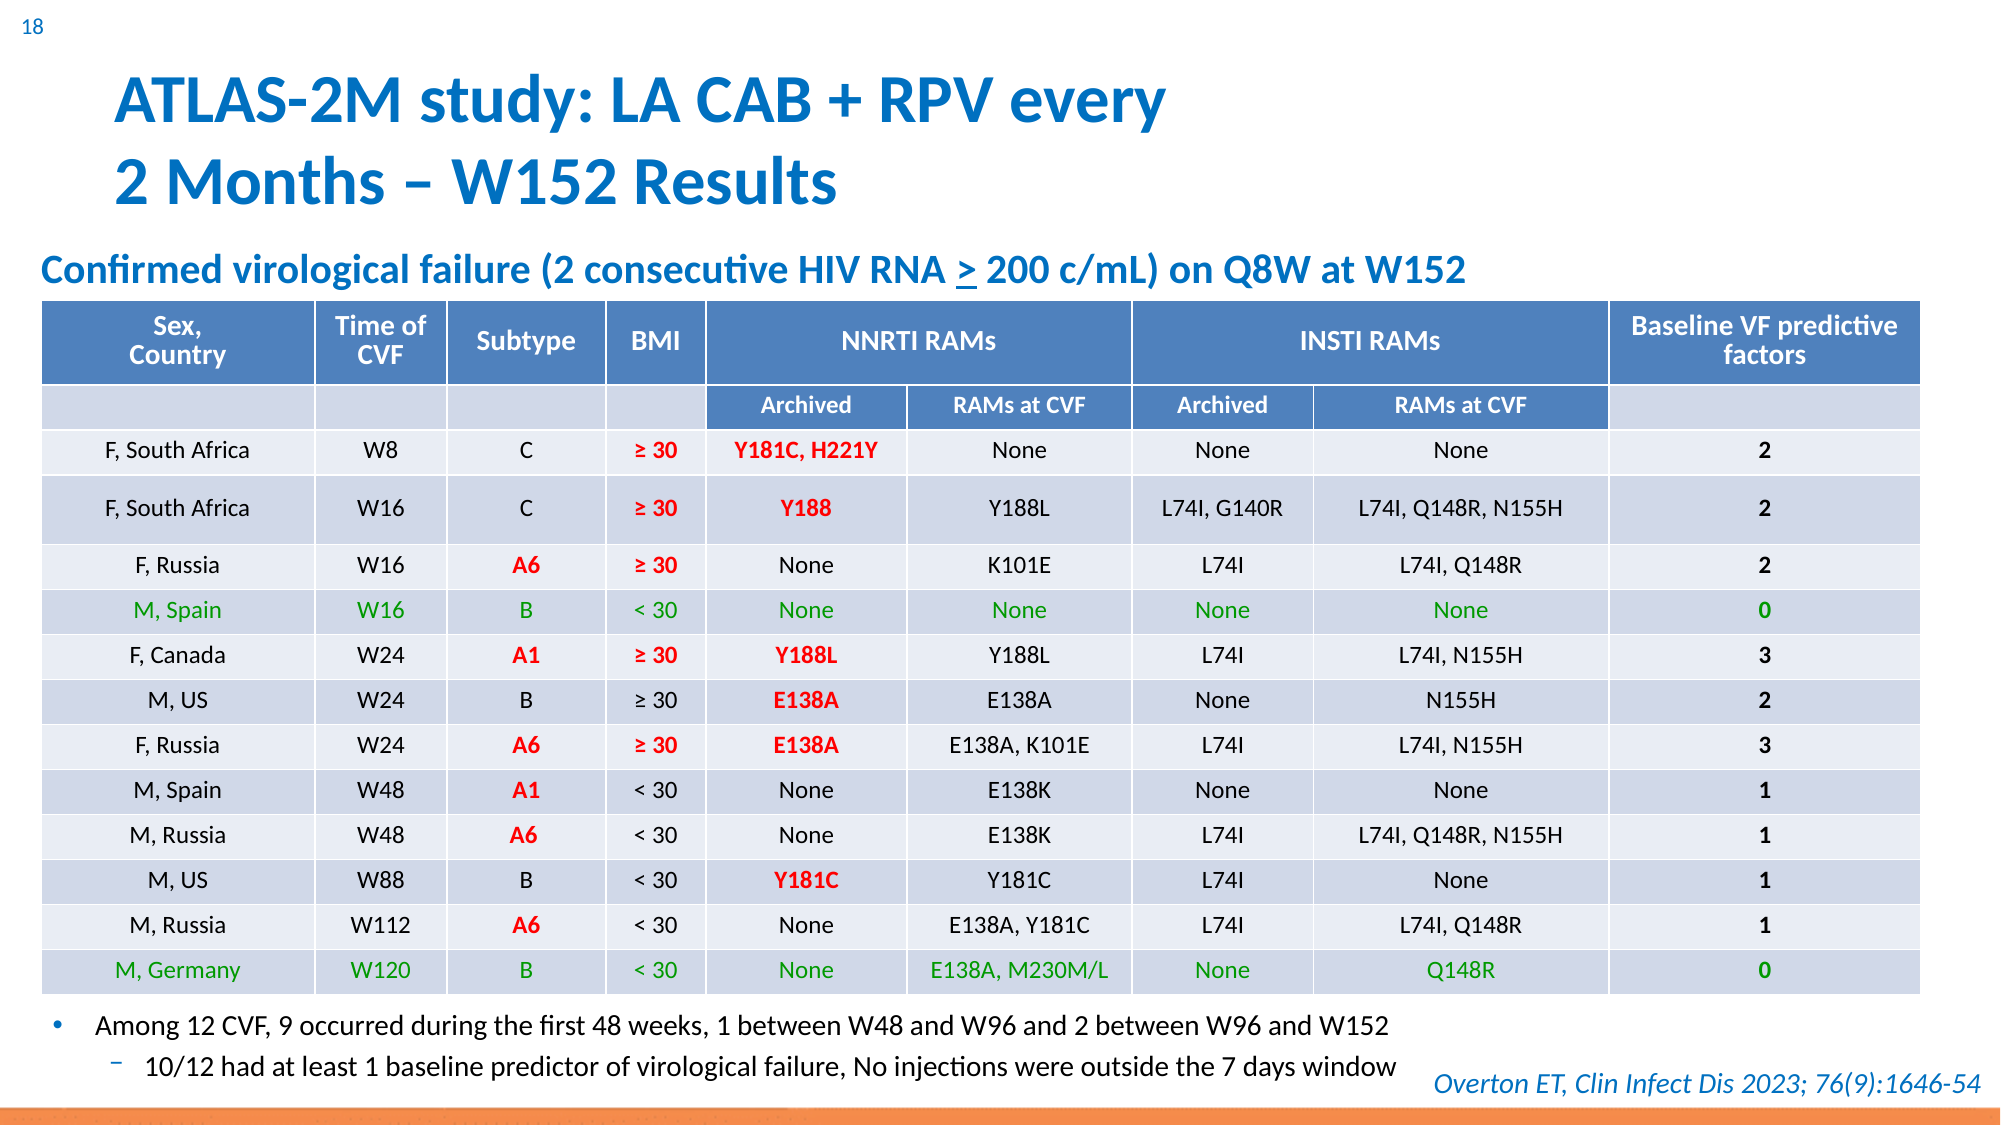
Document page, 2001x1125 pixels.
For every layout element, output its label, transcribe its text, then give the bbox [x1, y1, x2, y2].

table_cell 3 [1610, 635, 1920, 679]
table_cell W88 [316, 860, 446, 904]
table_cell None [908, 590, 1131, 634]
table_header Baseline VF predictive factors [1610, 301, 1920, 384]
table_cell None [1133, 590, 1313, 634]
table_cell L74I [1133, 545, 1313, 589]
table_cell None [1133, 950, 1313, 994]
table_cell 2 [1610, 431, 1920, 474]
table_cell RAMs at CVF [1314, 386, 1608, 429]
table_cell 1 [1610, 770, 1920, 814]
table_cell L74I [1133, 905, 1313, 949]
table_cell L74I, N155H [1314, 635, 1608, 679]
table_header INSTI RAMs [1133, 301, 1608, 384]
table_cell L74I, Q148R [1314, 905, 1608, 949]
table_cell E138A [707, 680, 906, 724]
table_cell [448, 386, 605, 429]
table_cell 1 [1610, 905, 1920, 949]
table_cell None [707, 815, 906, 859]
table_cell B [448, 680, 605, 724]
table_cell E138A, K101E [908, 725, 1131, 769]
table_cell None [707, 590, 906, 634]
text_box Among 12 CVF, 9 occurred during the first 48 weeks, 1 between W48 and W96 and 2 between W96 and W152 10/12 had at least 1 baseline predictor of virological failure, No injections were outside the 7 days window [37, 999, 1718, 1078]
table_cell None [1133, 680, 1313, 724]
table_cell N155H [1314, 680, 1608, 724]
table_cell W112 [316, 905, 446, 949]
table_cell None [908, 431, 1131, 474]
table_cell L74I [1133, 860, 1313, 904]
table_cell M, Spain [42, 590, 314, 634]
table_cell RAMs at CVF [908, 386, 1131, 429]
table_cell None [1133, 431, 1313, 474]
title ATLAS-2M study: LA CAB + RPV every 2 Months – W152 Results [99, 42, 1493, 230]
text_box Overton ET, Clin Infect Dis 2023; 76(9):1646-54 [1418, 1057, 1997, 1107]
table_cell L74I [1133, 815, 1313, 859]
table_cell E138A, Y181C [908, 905, 1131, 949]
table_header Time of CVF [316, 301, 446, 384]
table_cell F, Russia [42, 545, 314, 589]
table_cell B [448, 950, 605, 994]
table_cell ≥ 30 [607, 545, 705, 589]
table_cell < 30 [607, 860, 705, 904]
table_cell Y188L [908, 476, 1131, 544]
table_cell < 30 [607, 590, 705, 634]
table_cell W16 [316, 545, 446, 589]
table_cell < 30 [607, 905, 705, 949]
table_cell M, Germany [42, 950, 314, 994]
table_header BMI [607, 301, 705, 384]
table_cell None [707, 905, 906, 949]
table_cell L74I [1133, 635, 1313, 679]
table_header Subtype [448, 301, 605, 384]
table_cell A6 [448, 815, 605, 859]
table_cell E138A [908, 680, 1131, 724]
table_cell W120 [316, 950, 446, 994]
text_box Confirmed virological failure (2 consecutive HIV RNA > 200 c/mL) on Q8W at W152 [20, 234, 1488, 300]
table_cell L74I, G140R [1133, 476, 1313, 544]
table_cell M, US [42, 860, 314, 904]
table_cell None [1133, 770, 1313, 814]
table_cell ≥ 30 [607, 680, 705, 724]
table_cell F, South Africa [42, 431, 314, 474]
table_cell B [448, 860, 605, 904]
table_cell Y188L [707, 635, 906, 679]
table_cell F, Canada [42, 635, 314, 679]
table_cell [607, 386, 705, 429]
table_cell < 30 [607, 815, 705, 859]
table_cell 2 [1610, 476, 1920, 544]
table_cell None [1314, 860, 1608, 904]
table_cell L74I, N155H [1314, 725, 1608, 769]
table_cell E138K [908, 770, 1131, 814]
table_cell < 30 [607, 950, 705, 994]
table_cell M, US [42, 680, 314, 724]
table_cell None [707, 770, 906, 814]
table_cell Y181C [908, 860, 1131, 904]
table_cell L74I, Q148R [1314, 545, 1608, 589]
table_cell ≥ 30 [607, 725, 705, 769]
picture [0, 0, 2001, 1125]
table_cell Archived [707, 386, 906, 429]
table_cell L74I [1133, 725, 1313, 769]
table_cell L74I, Q148R, N155H [1314, 815, 1608, 859]
table_cell 3 [1610, 725, 1920, 769]
table_cell < 30 [607, 770, 705, 814]
table_cell None [707, 545, 906, 589]
table_cell [42, 386, 314, 429]
table_cell [1610, 386, 1920, 429]
table_cell A6 [448, 725, 605, 769]
table_cell W8 [316, 431, 446, 474]
table_cell F, Russia [42, 725, 314, 769]
table_cell A6 [448, 905, 605, 949]
table_cell L74I, Q148R, N155H [1314, 476, 1608, 544]
table_header Sex, Country [42, 301, 314, 384]
table_cell M, Spain [42, 770, 314, 814]
table_cell 2 [1610, 680, 1920, 724]
table_cell Archived [1133, 386, 1313, 429]
table_cell A6 [448, 545, 605, 589]
table_cell 0 [1610, 950, 1920, 994]
table_cell E138A, M230M/L [908, 950, 1131, 994]
table_cell Y181C, H221Y [707, 431, 906, 474]
table_cell ≥ 30 [607, 431, 705, 474]
table_cell C [448, 431, 605, 474]
table_header NNRTI RAMs [707, 301, 1131, 384]
table_cell W16 [316, 590, 446, 634]
table_cell W48 [316, 770, 446, 814]
table_cell [316, 386, 446, 429]
table_cell A1 [448, 770, 605, 814]
table_cell W24 [316, 725, 446, 769]
table_cell ≥ 30 [607, 635, 705, 679]
table_cell 2 [1610, 545, 1920, 589]
table_cell E138K [908, 815, 1131, 859]
table_cell None [1314, 431, 1608, 474]
table_cell Y188 [707, 476, 906, 544]
table_cell F, South Africa [42, 476, 314, 544]
table_cell W48 [316, 815, 446, 859]
table_cell K101E [908, 545, 1131, 589]
table_cell 0 [1610, 590, 1920, 634]
table_cell W16 [316, 476, 446, 544]
table_cell A1 [448, 635, 605, 679]
table_cell None [1314, 770, 1608, 814]
table_cell None [707, 950, 906, 994]
table_cell W24 [316, 680, 446, 724]
table_cell W24 [316, 635, 446, 679]
table_cell M, Russia [42, 815, 314, 859]
table_cell E138A [707, 725, 906, 769]
table_cell Y188L [908, 635, 1131, 679]
table_cell ≥ 30 [607, 476, 705, 544]
table_cell M, Russia [42, 905, 314, 949]
table_cell Y181C [707, 860, 906, 904]
table_cell 1 [1610, 860, 1920, 904]
table_cell B [448, 590, 605, 634]
table_cell None [1314, 590, 1608, 634]
table_cell 1 [1610, 815, 1920, 859]
table_cell C [448, 476, 605, 544]
table_cell Q148R [1314, 950, 1608, 994]
